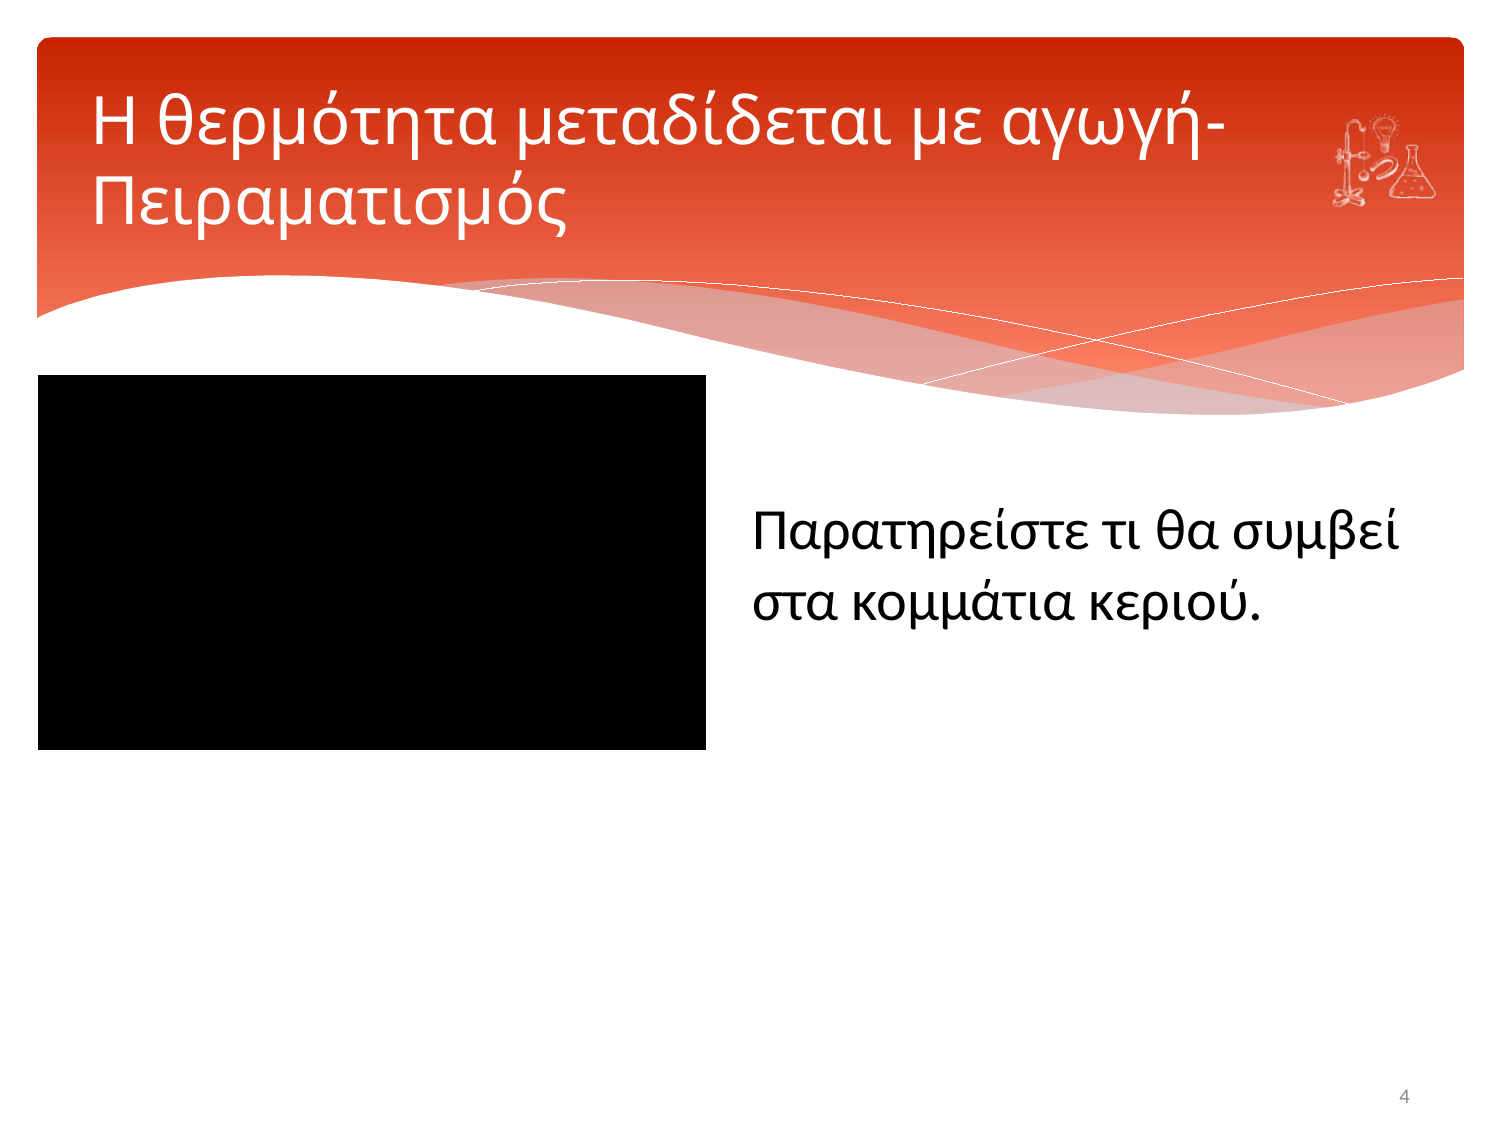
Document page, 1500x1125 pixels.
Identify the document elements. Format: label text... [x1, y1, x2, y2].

slide_number 4 [1309, 1065, 1500, 1125]
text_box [37, 374, 707, 751]
title Η θερμότητα μεταδίδεται με αγωγή- Πειραματισμός [75, 55, 1425, 261]
picture [1313, 97, 1465, 238]
text_box Παρατηρείστε τι θα συμβεί στα κομμάτια κεριού. [737, 484, 1464, 639]
